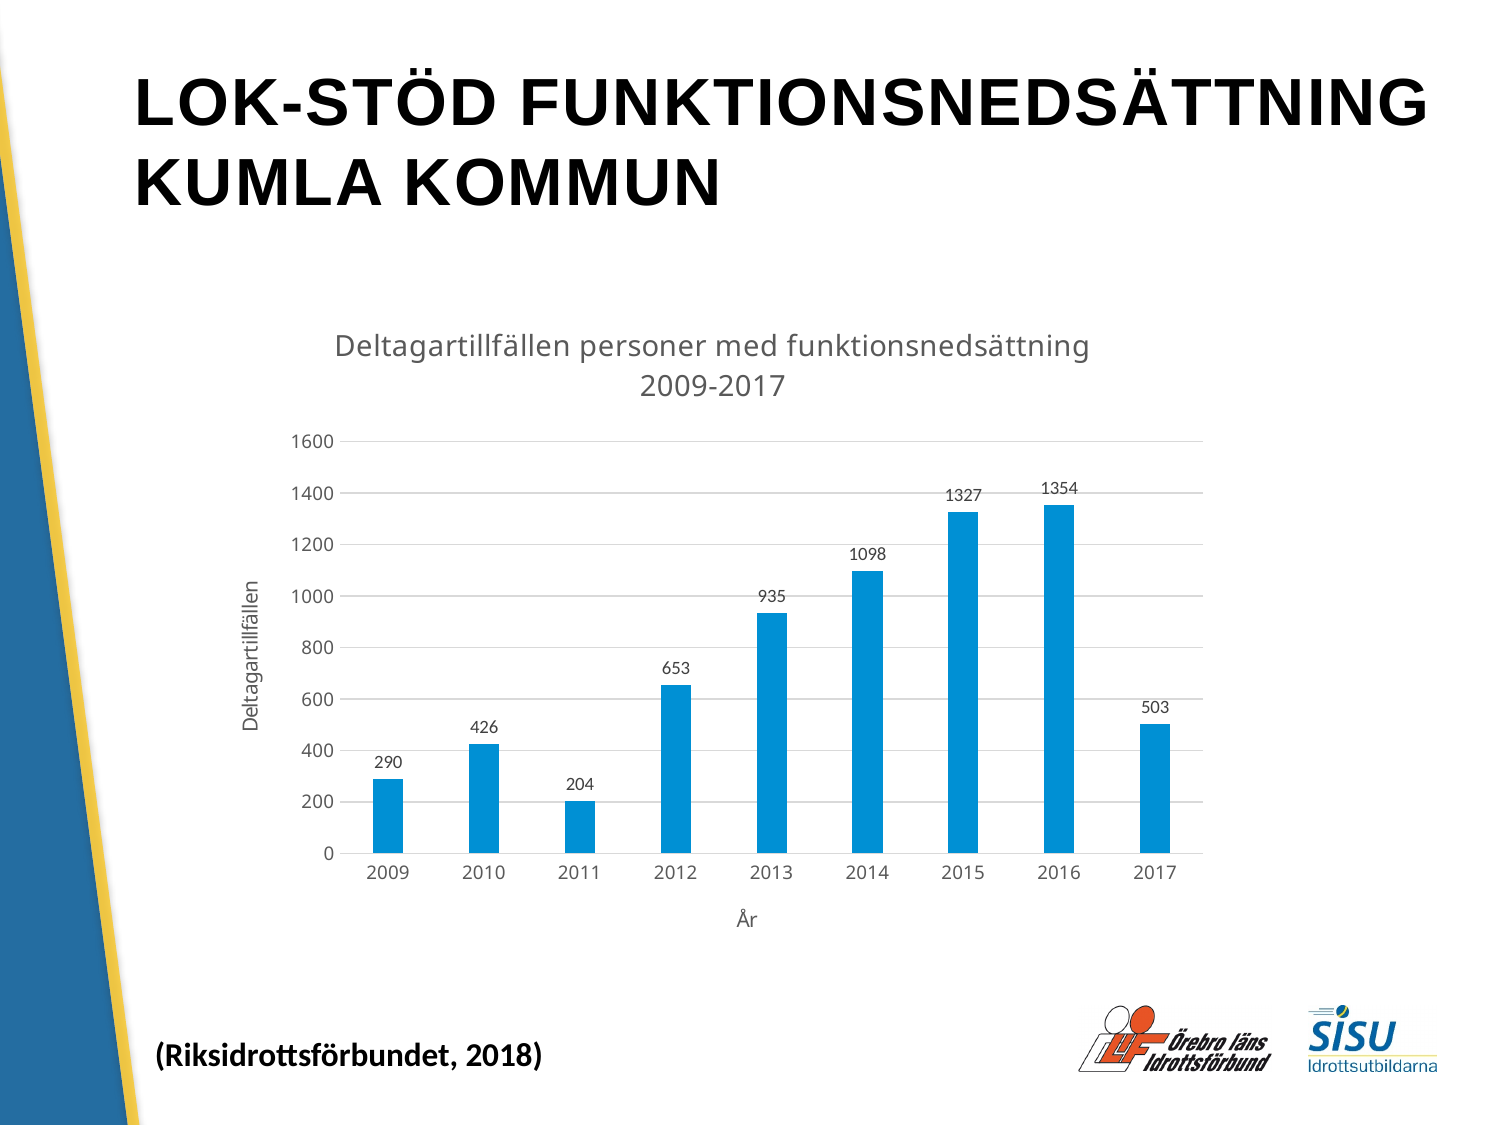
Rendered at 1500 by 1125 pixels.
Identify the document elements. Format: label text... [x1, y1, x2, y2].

picture [1078, 1005, 1272, 1072]
text_box (Riksidrottsförbundet, 2018) [139, 1026, 559, 1081]
chart [202, 294, 1224, 965]
title LOK-STÖD FUNKTIONSNEDSÄTTNING KUMLA KOMMUN [119, 45, 1500, 233]
picture [1308, 1005, 1437, 1072]
